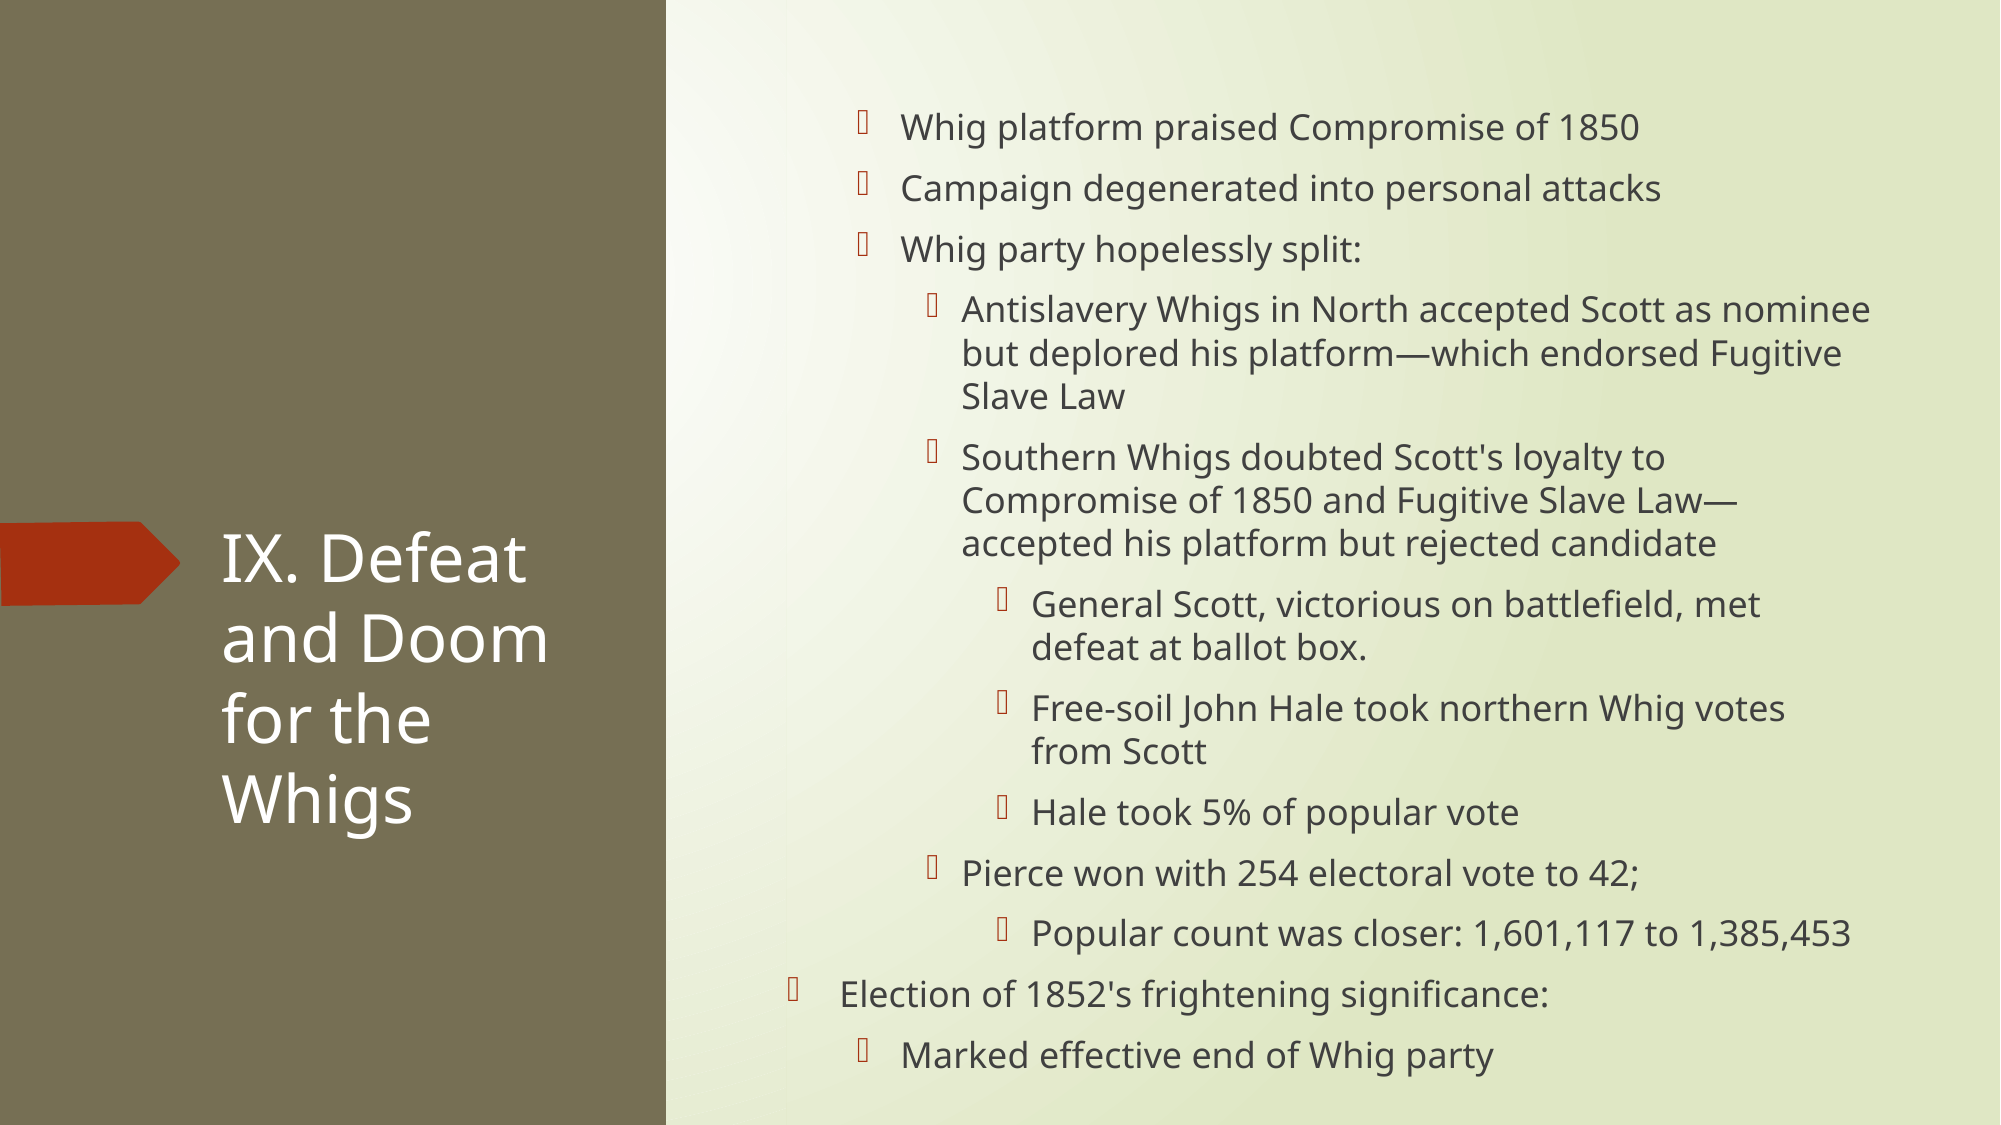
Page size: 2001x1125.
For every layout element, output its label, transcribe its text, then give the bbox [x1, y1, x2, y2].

list Whig platform praised Compromise of 1850 Campaign degenerated into personal attacks Whig party hopelessly split: Antislavery Whigs in North accepted Scott as nominee but deplored his platform—which endorsed Fugitive Slave Law Southern Whigs doubted Scott's loyalty to Compromise of 1850 and Fugitive Slave Law—accepted his platform but rejected candidate General Scott, victorious on battlefield, met defeat at ballot box. Free-soil John Hale took northern Whig votes from Scott Hale took 5% of popular vote Pierce won with 254 electoral vote to 42; Popular count was closer: 1,601,117 to 1,385,453 Election of 1852's frightening significance: Marked effective end of Whig party [772, 96, 1888, 1102]
text_box [0, 0, 667, 1125]
text_box [0, 521, 181, 606]
title IX. Defeat and Doom for the Whigs [206, 508, 610, 1006]
text_box [785, 0, 2000, 1125]
